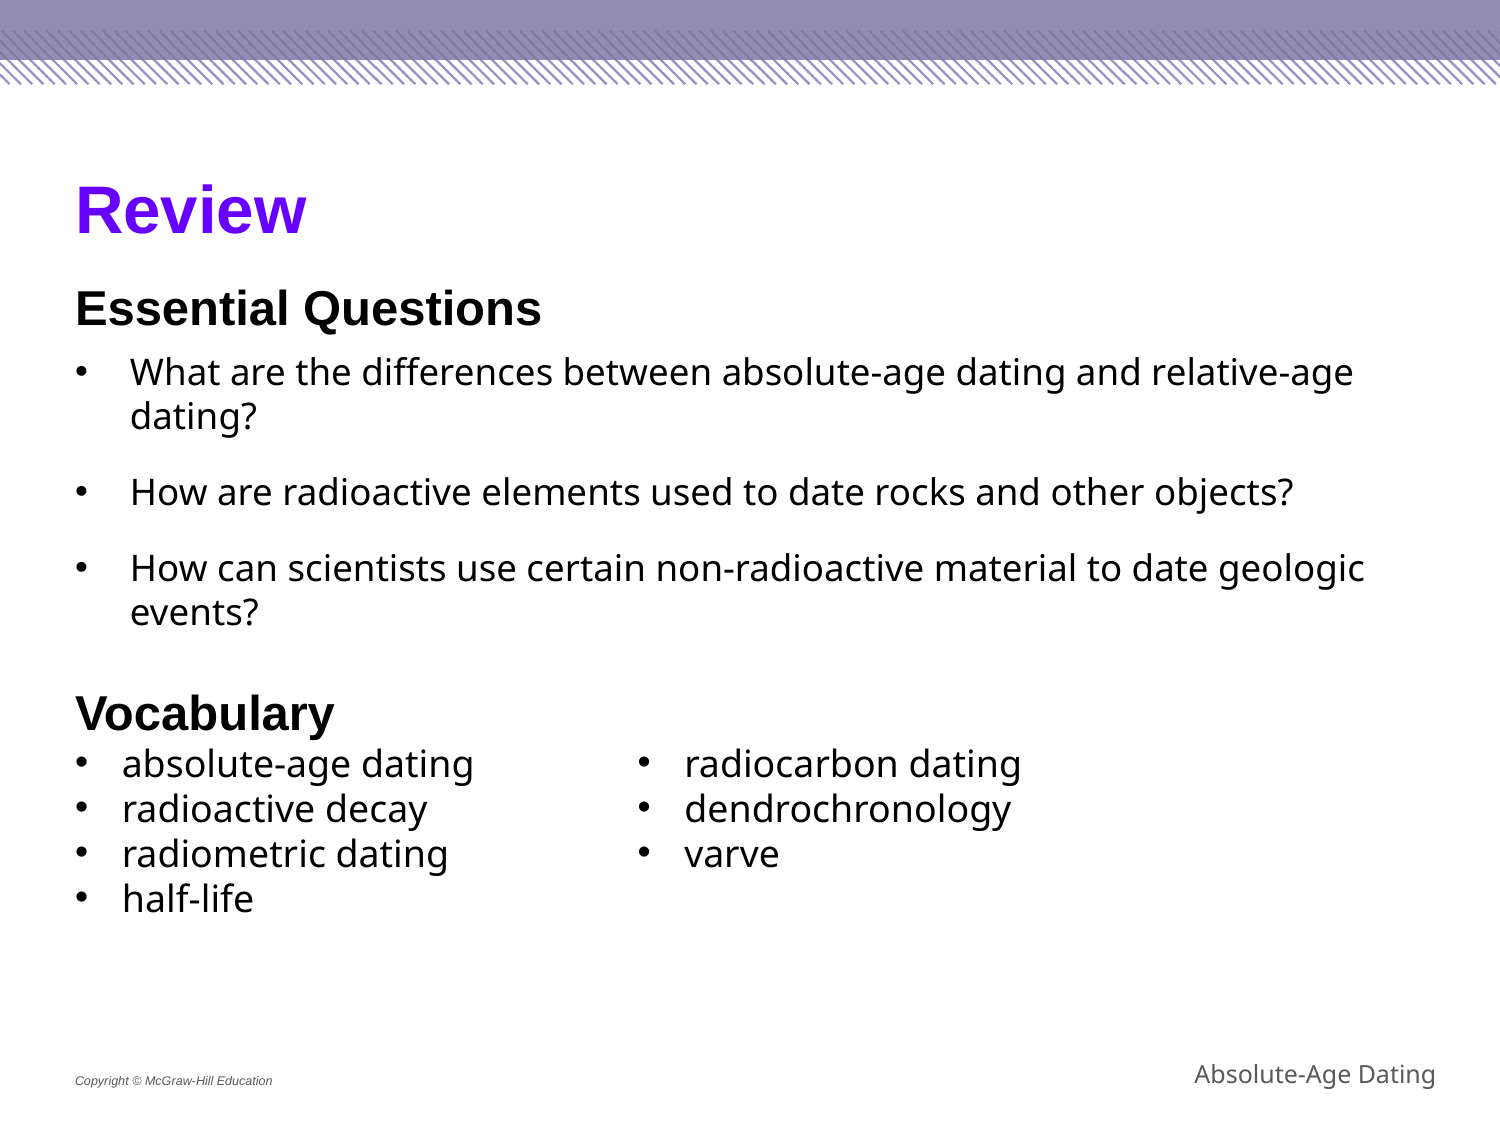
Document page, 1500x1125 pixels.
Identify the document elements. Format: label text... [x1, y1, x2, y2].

text_box absolute-age dating radioactive decay radiometric dating half-life [74, 739, 637, 965]
list Review Essential Questions What are the differences between absolute-age dating and relative-age dating? How are radioactive elements used to date rocks and other objects? How can scientists use certain non-radioactive material to date geologic events? Vocabulary [75, 165, 1425, 743]
text_box radiocarbon dating dendrochronology varve [637, 739, 1129, 1010]
text_box Absolute-Age Dating [75, 1043, 1437, 1089]
picture [0, 0, 1500, 86]
